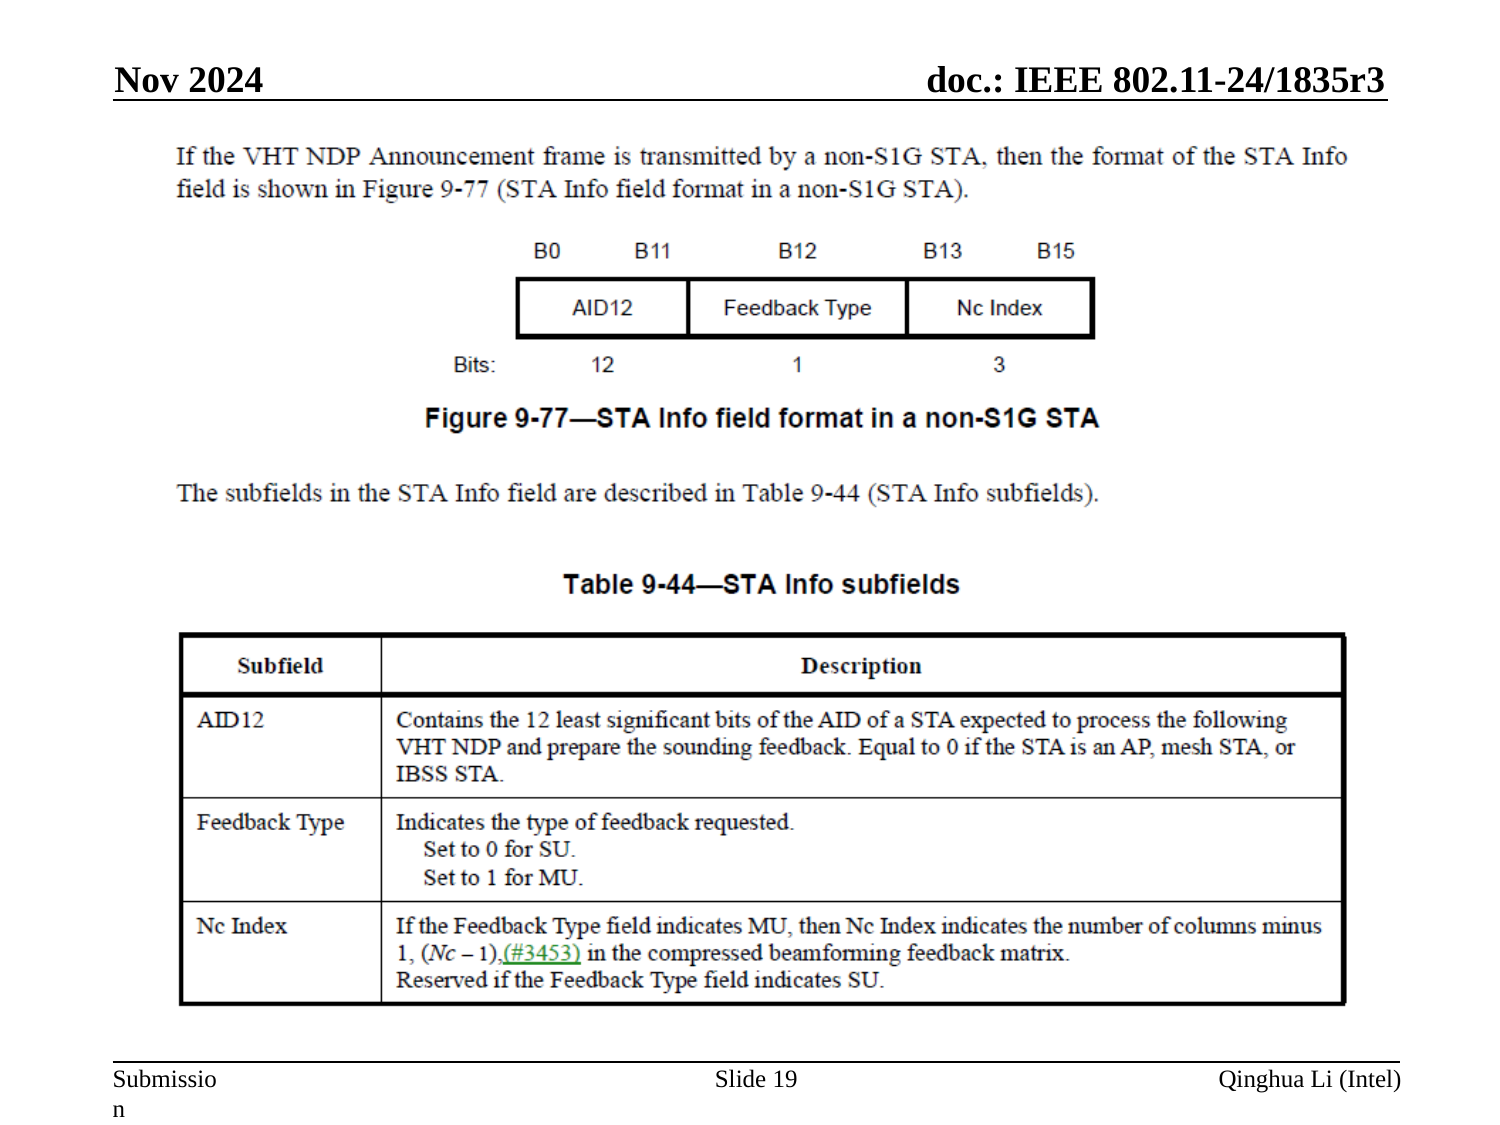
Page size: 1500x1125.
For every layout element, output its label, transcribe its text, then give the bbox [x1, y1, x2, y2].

footer Qinghua Li (Intel) [1171, 1062, 1402, 1125]
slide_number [114, 0, 394, 100]
picture [165, 135, 1361, 1019]
slide_number Slide 19 [712, 1062, 800, 1125]
